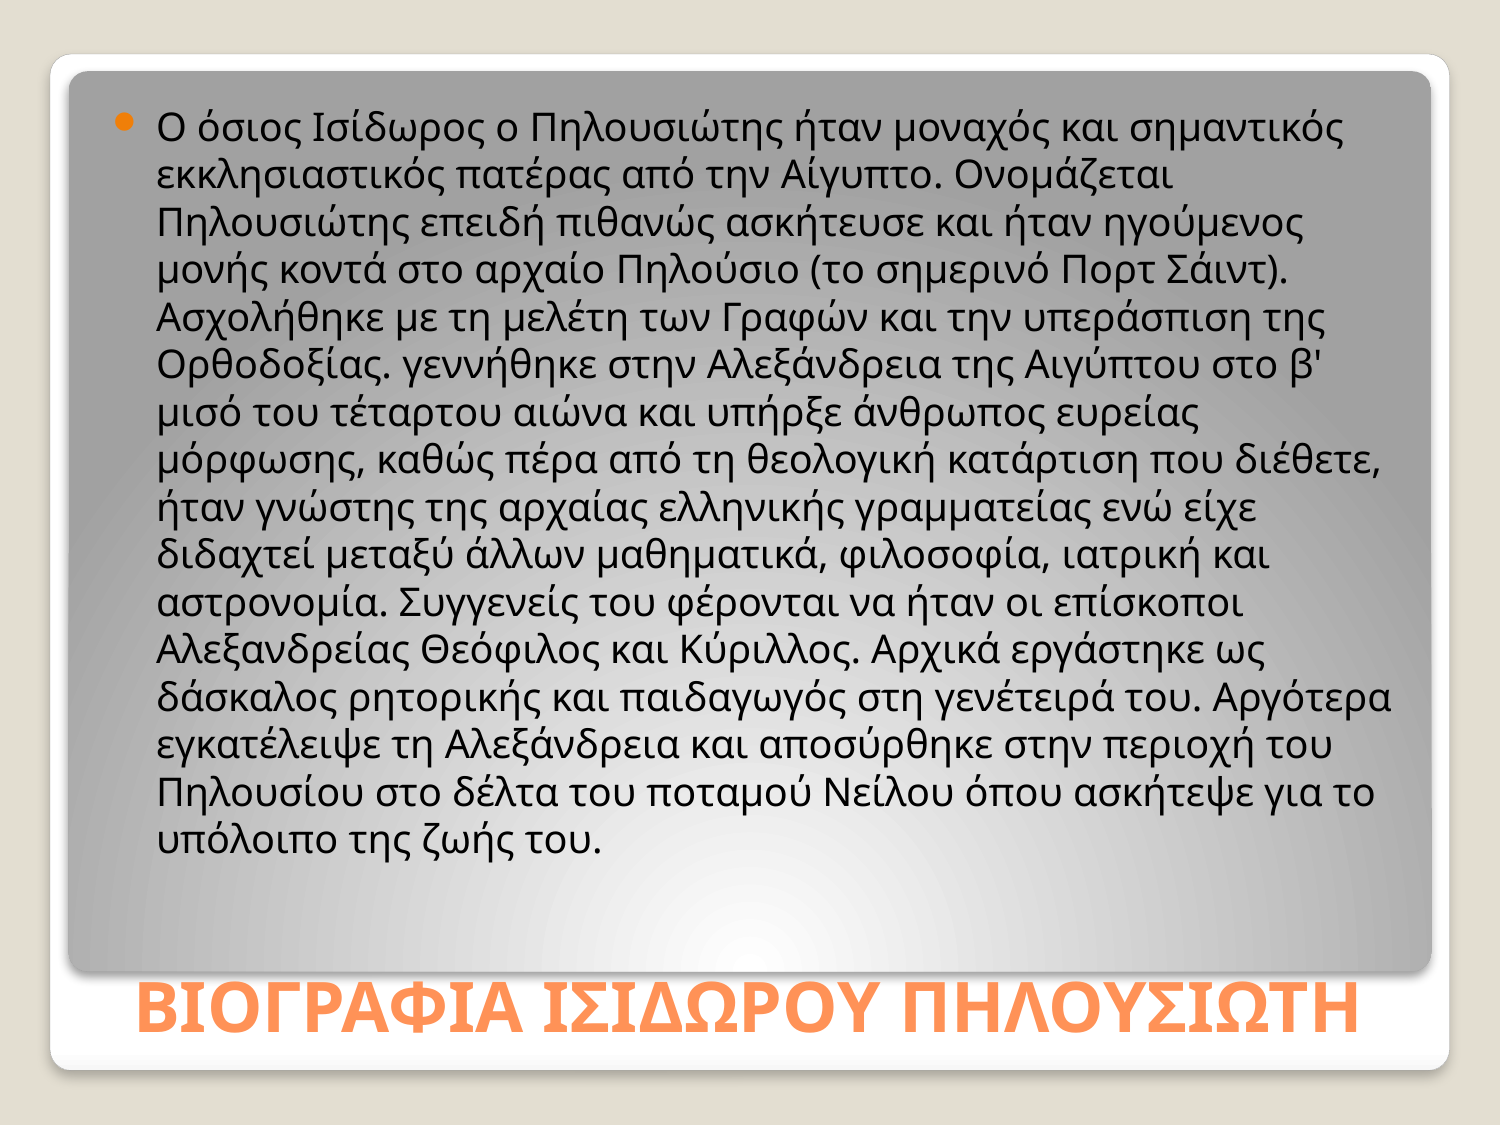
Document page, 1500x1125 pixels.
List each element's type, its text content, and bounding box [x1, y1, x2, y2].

list Ο όσιος Ισίδωρος ο Πηλουσιώτης ήταν μοναχός και σημαντικός εκκλησιαστικός πατέρας από την Αίγυπτο. Ονομάζεται Πηλουσιώτης επειδή πιθανώς ασκήτευσε και ήταν ηγούμενος μονής κοντά στο αρχαίο Πηλούσιο (το σημερινό Πορτ Σάιντ). Ασχολήθηκε με τη μελέτη των Γραφών και την υπεράσπιση της Ορθοδοξίας. γεννήθηκε στην Αλεξάνδρεια της Αιγύπτου στο β' μισό του τέταρτου αιώνα και υπήρξε άνθρωπος ευρείας μόρφωσης, καθώς πέρα από τη θεολογική κατάρτιση που διέθετε, ήταν γνώστης της αρχαίας ελληνικής γραμματείας ενώ είχε διδαχτεί μεταξύ άλλων μαθηματικά, φιλοσοφία, ιατρική και αστρονομία. Συγγενείς του φέρονται να ήταν οι επίσκοποι Αλεξανδρείας Θεόφιλος και Κύριλλος. Αρχικά εργάστηκε ως δάσκαλος ρητορικής και παιδαγωγός στη γενέτειρά του. Αργότερα εγκατέλειψε τη Αλεξάνδρεια και αποσύρθηκε στην περιοχή του Πηλουσίου στο δέλτα του ποταμού Νείλου όπου ασκήτεψε για το υπόλοιπο της ζωής του. [82, 86, 1425, 774]
title ΒΙΟΓΡΑΦΙΑ ΙΣΙΔΩΡΟΥ ΠΗΛΟΥΣΙΩΤΗ [76, 881, 1420, 1054]
